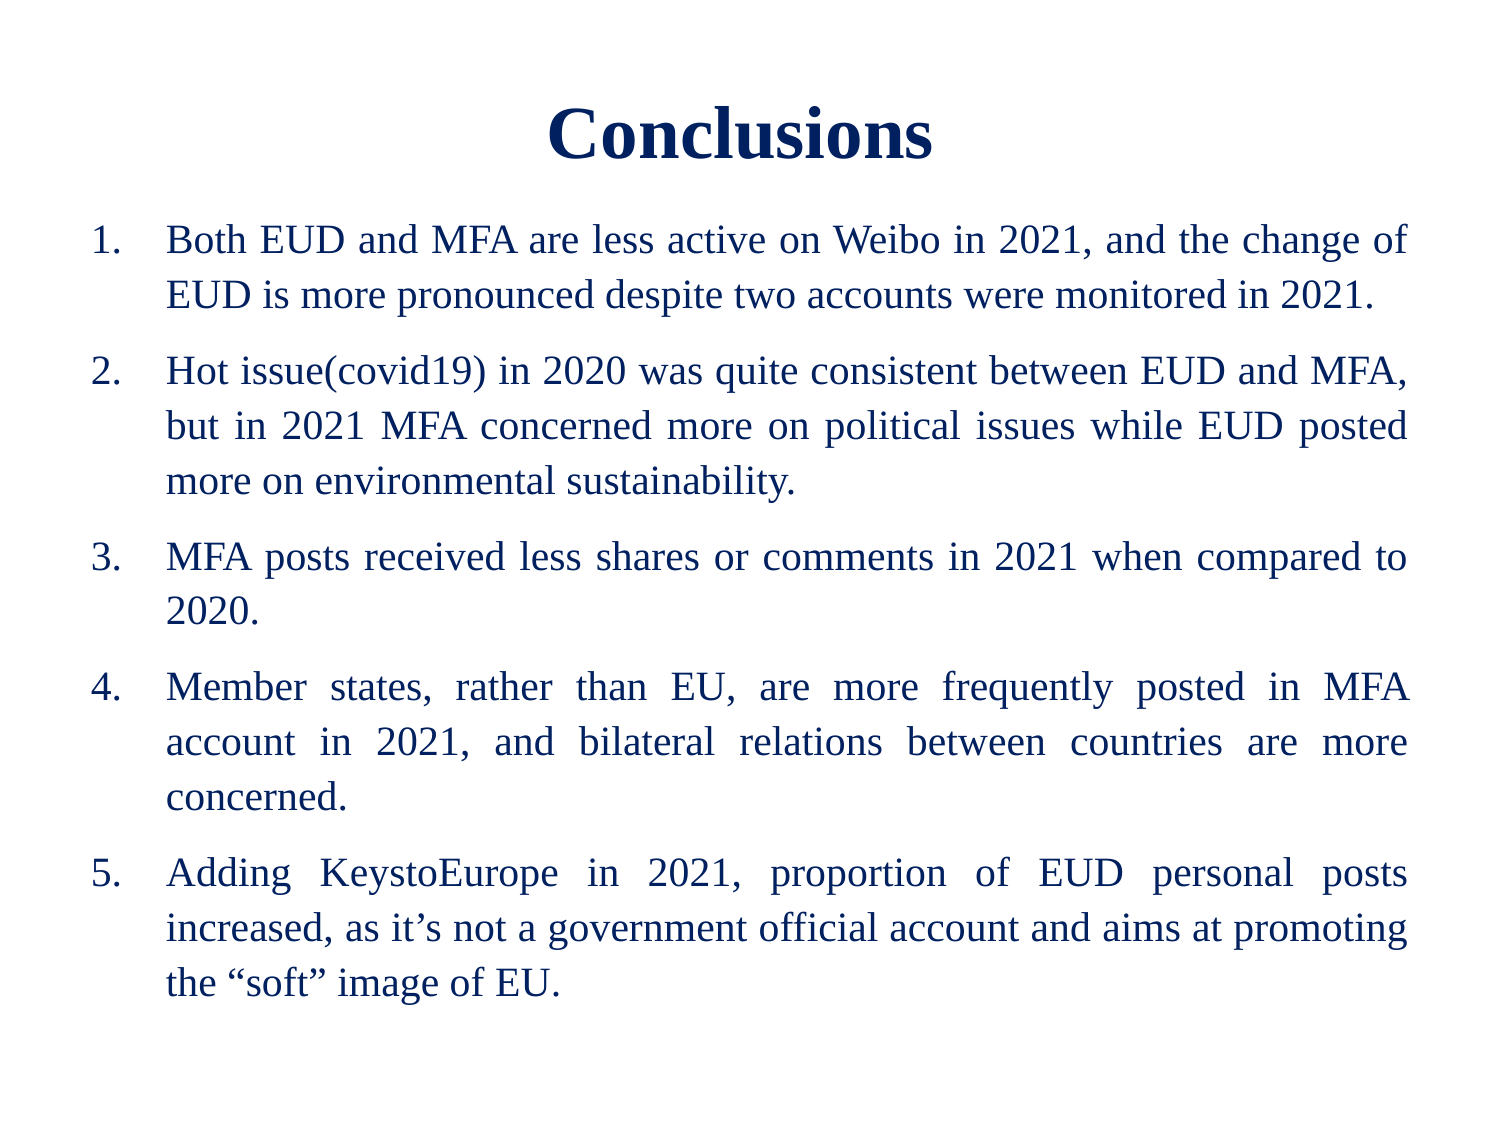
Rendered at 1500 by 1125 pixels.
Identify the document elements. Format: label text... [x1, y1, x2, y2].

title Conclusions [17, 69, 1483, 200]
list Both EUD and MFA are less active on Weibo in 2021, and the change of EUD is more pronounced despite two accounts were monitored in 2021. Hot issue(covid19) in 2020 was quite consistent between EUD and MFA, but in 2021 MFA concerned more on political issues while EUD posted more on environmental sustainability. MFA posts received less shares or comments in 2021 when compared to 2020. Member states, rather than EU, are more frequently posted in MFA account in 2021, and bilateral relations between countries are more concerned. Adding KeystoEurope in 2021, proportion of EUD personal posts increased, as it’s not a government official account and aims at promoting the “soft” image of EU. [75, 199, 1425, 978]
